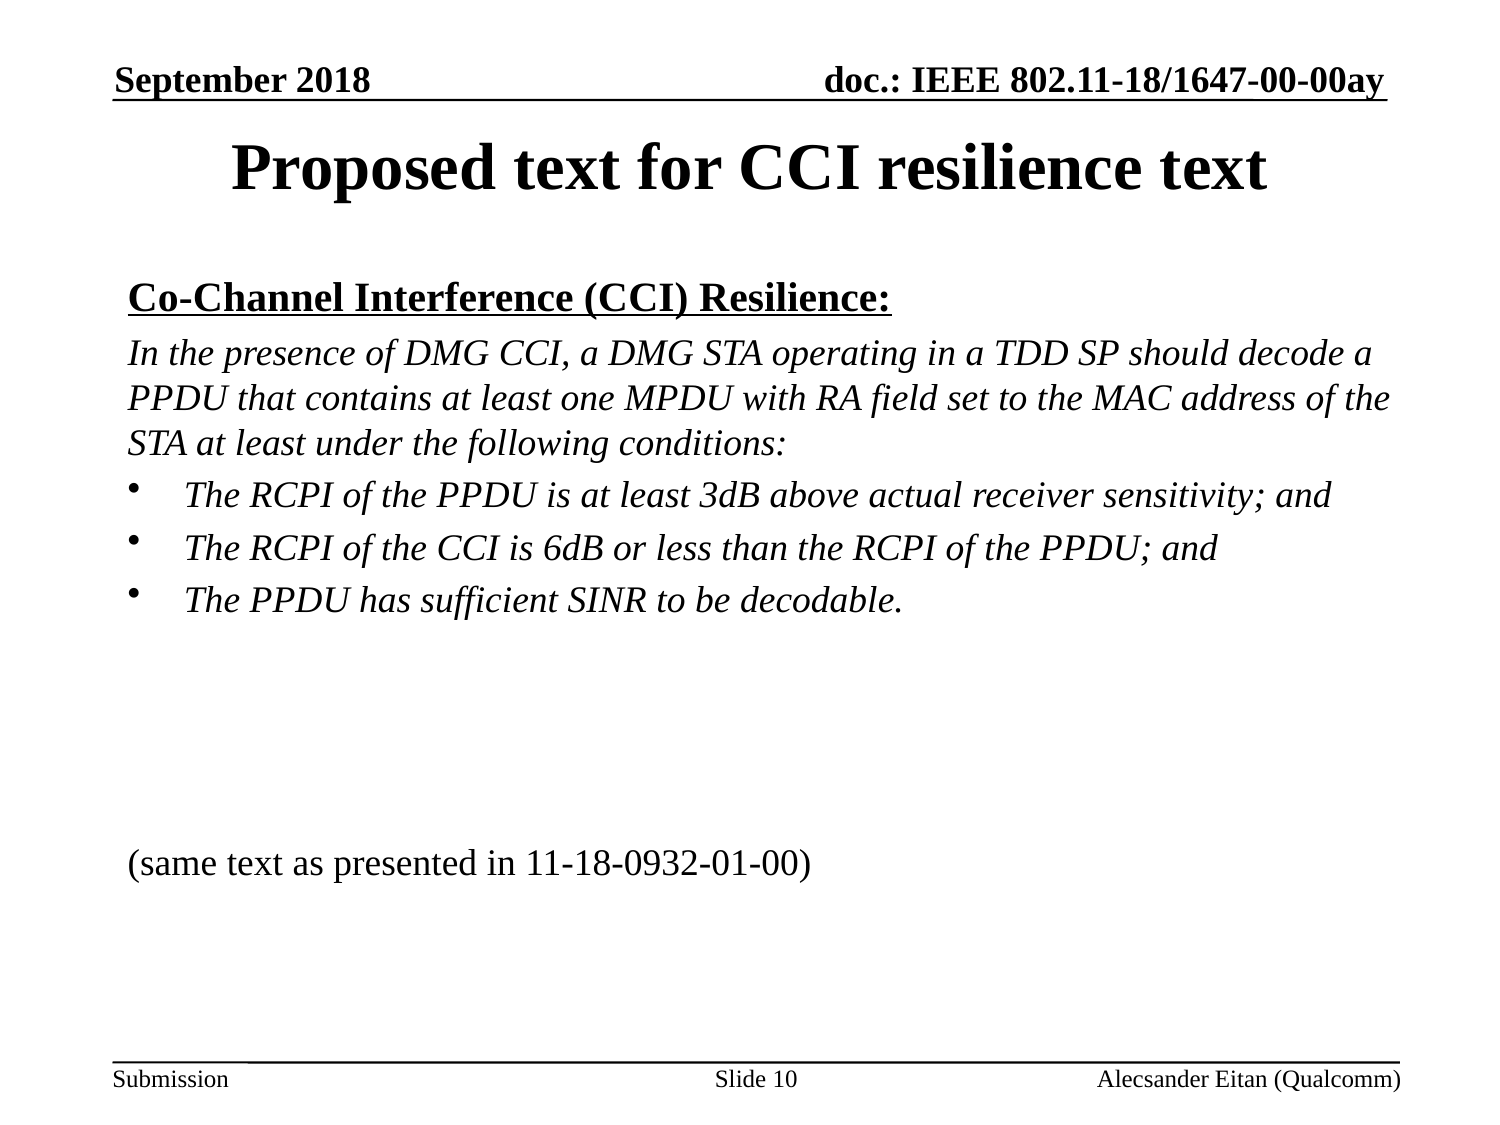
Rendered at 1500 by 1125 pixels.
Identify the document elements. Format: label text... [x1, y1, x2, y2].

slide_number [114, 54, 374, 101]
slide_number Slide 10 [712, 1061, 800, 1093]
footer Alecsander Eitan (Qualcomm) [949, 1061, 1402, 1124]
title Proposed text for CCI resilience text [112, 112, 1388, 213]
list Co-Channel Interference (CCI) Resilience: In the presence of DMG CCI, a DMG STA operating in a TDD SP should decode a PPDU that contains at least one MPDU with RA field set to the MAC address of the STA at least under the following conditions: The RCPI of the PPDU is at least 3dB above actual receiver sensitivity; and The RCPI of the CCI is 6dB or less than the RCPI of the PPDU; and The PPDU has sufficient SINR to be decodable. (same text as presented in 11-18-0932-01-00) [112, 262, 1413, 1050]
